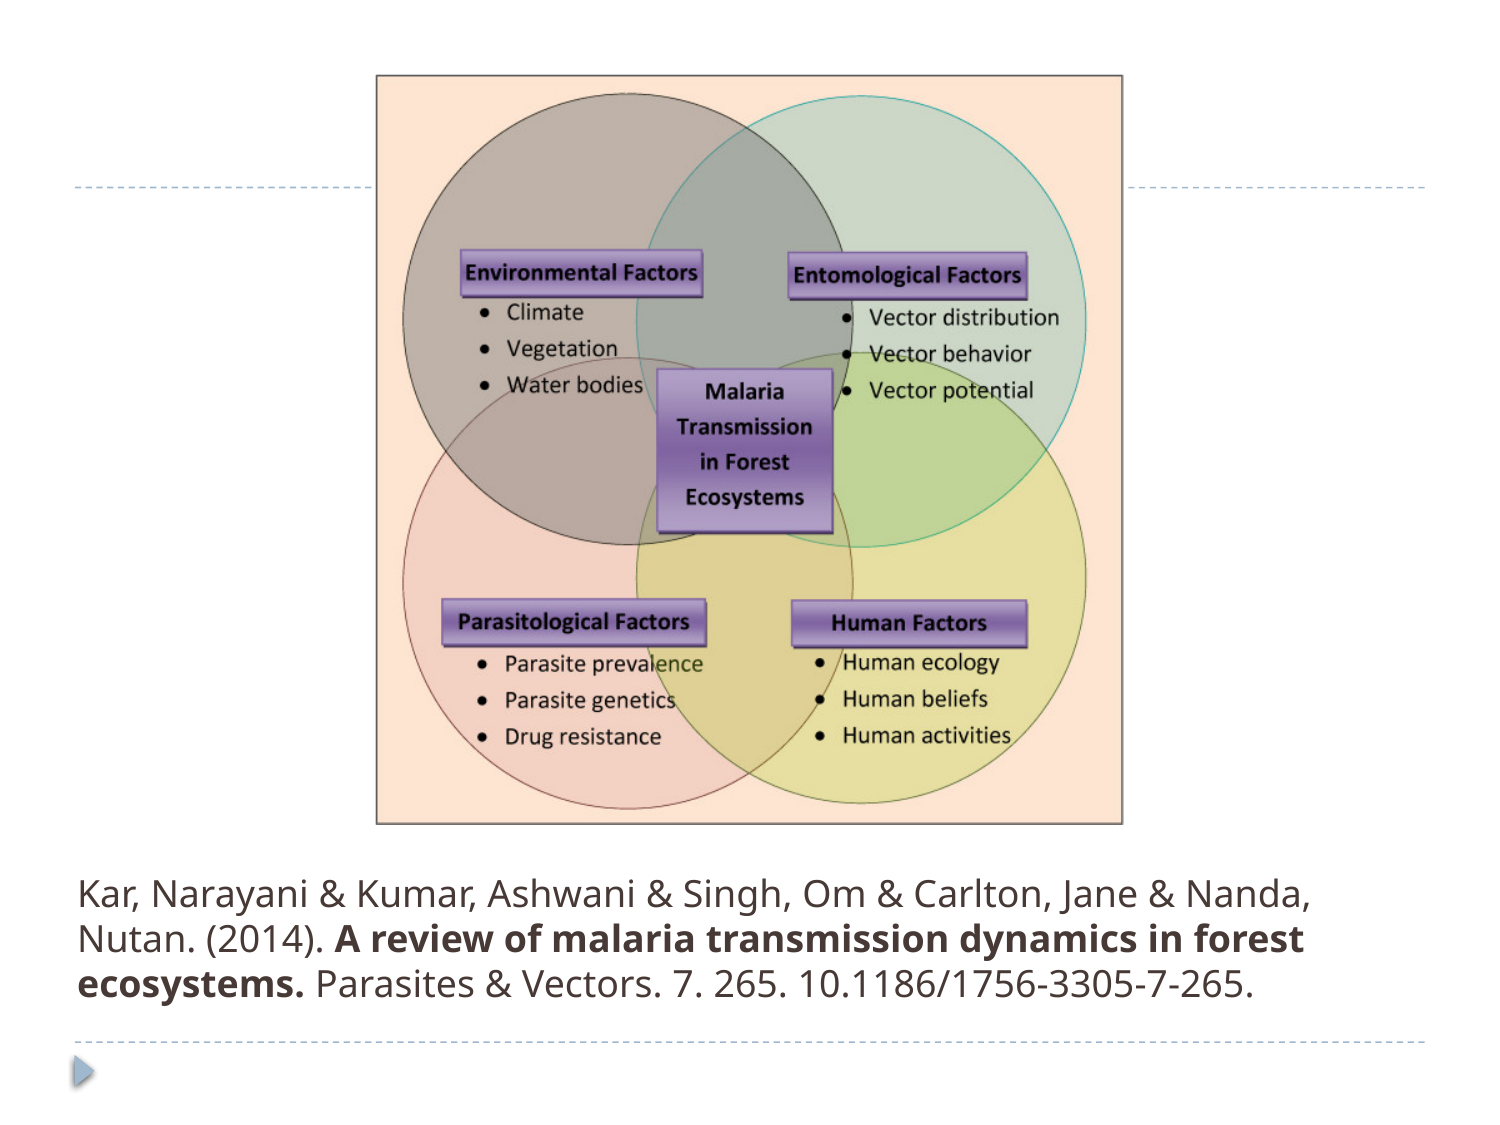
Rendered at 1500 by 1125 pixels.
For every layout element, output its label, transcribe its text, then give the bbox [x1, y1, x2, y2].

picture [374, 74, 1126, 826]
text_box Kar, Narayani & Kumar, Ashwani & Singh, Om & Carlton, Jane & Nanda, Nutan. (2014). A review of malaria transmission dynamics in forest ecosystems. Parasites & Vectors. 7. 265. 10.1186/1756-3305-7-265. [62, 862, 1425, 1013]
